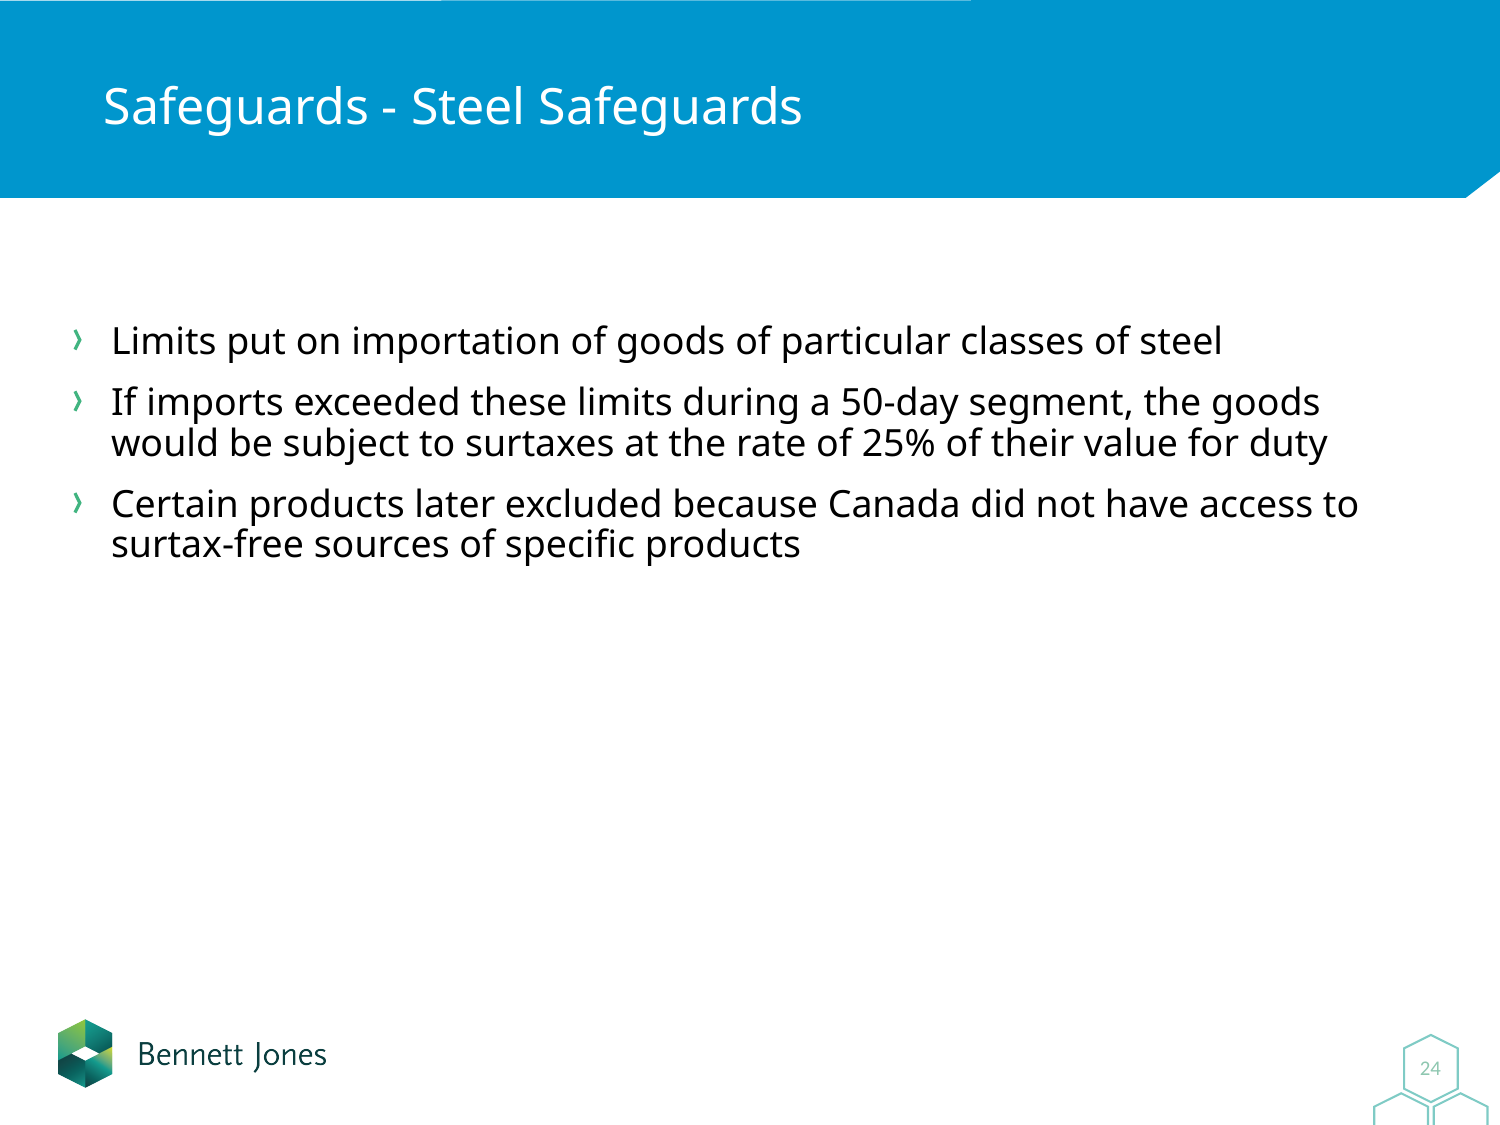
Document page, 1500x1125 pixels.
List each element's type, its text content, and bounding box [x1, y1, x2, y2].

list Limits put on importation of goods of particular classes of steel If imports exceeded these limits during a 50-day segment, the goods would be subject to surtaxes at the rate of 25% of their value for duty Certain products later excluded because Canada did not have access to surtax-free sources of specific products [58, 314, 1442, 976]
picture [58, 1019, 326, 1088]
title Safeguards - Steel Safeguards [88, 27, 1413, 189]
slide_number 24 [1400, 1042, 1461, 1093]
